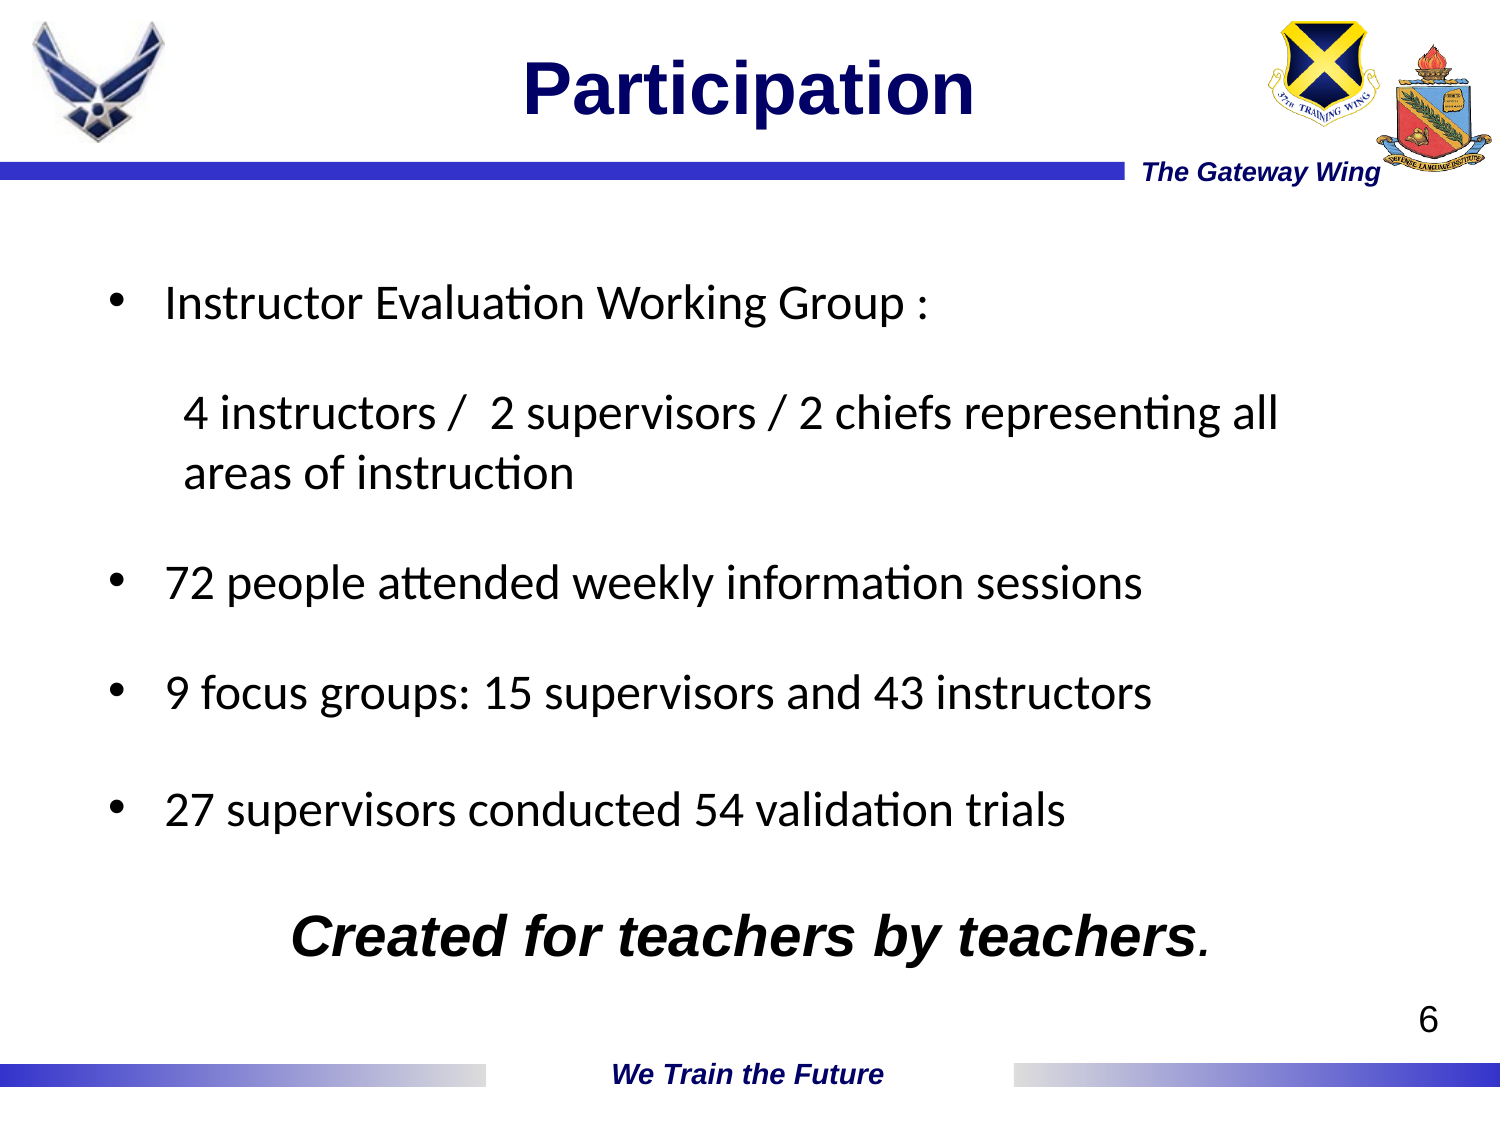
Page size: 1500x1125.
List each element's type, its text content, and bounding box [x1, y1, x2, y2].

text_box Created for teachers by teachers. [275, 890, 1225, 976]
picture [1268, 43, 1492, 172]
text_box Instructor Evaluation Working Group : 4 instructors / 2 supervisors / 2 chiefs representing all areas of instruction 72 people attended weekly information sessions 9 focus groups: 15 supervisors and 43 instructors 27 supervisors conducted 54 validation trials [93, 261, 1407, 929]
picture [32, 21, 165, 143]
slide_number 6 [1404, 987, 1491, 1063]
title Participation [112, 0, 1388, 86]
